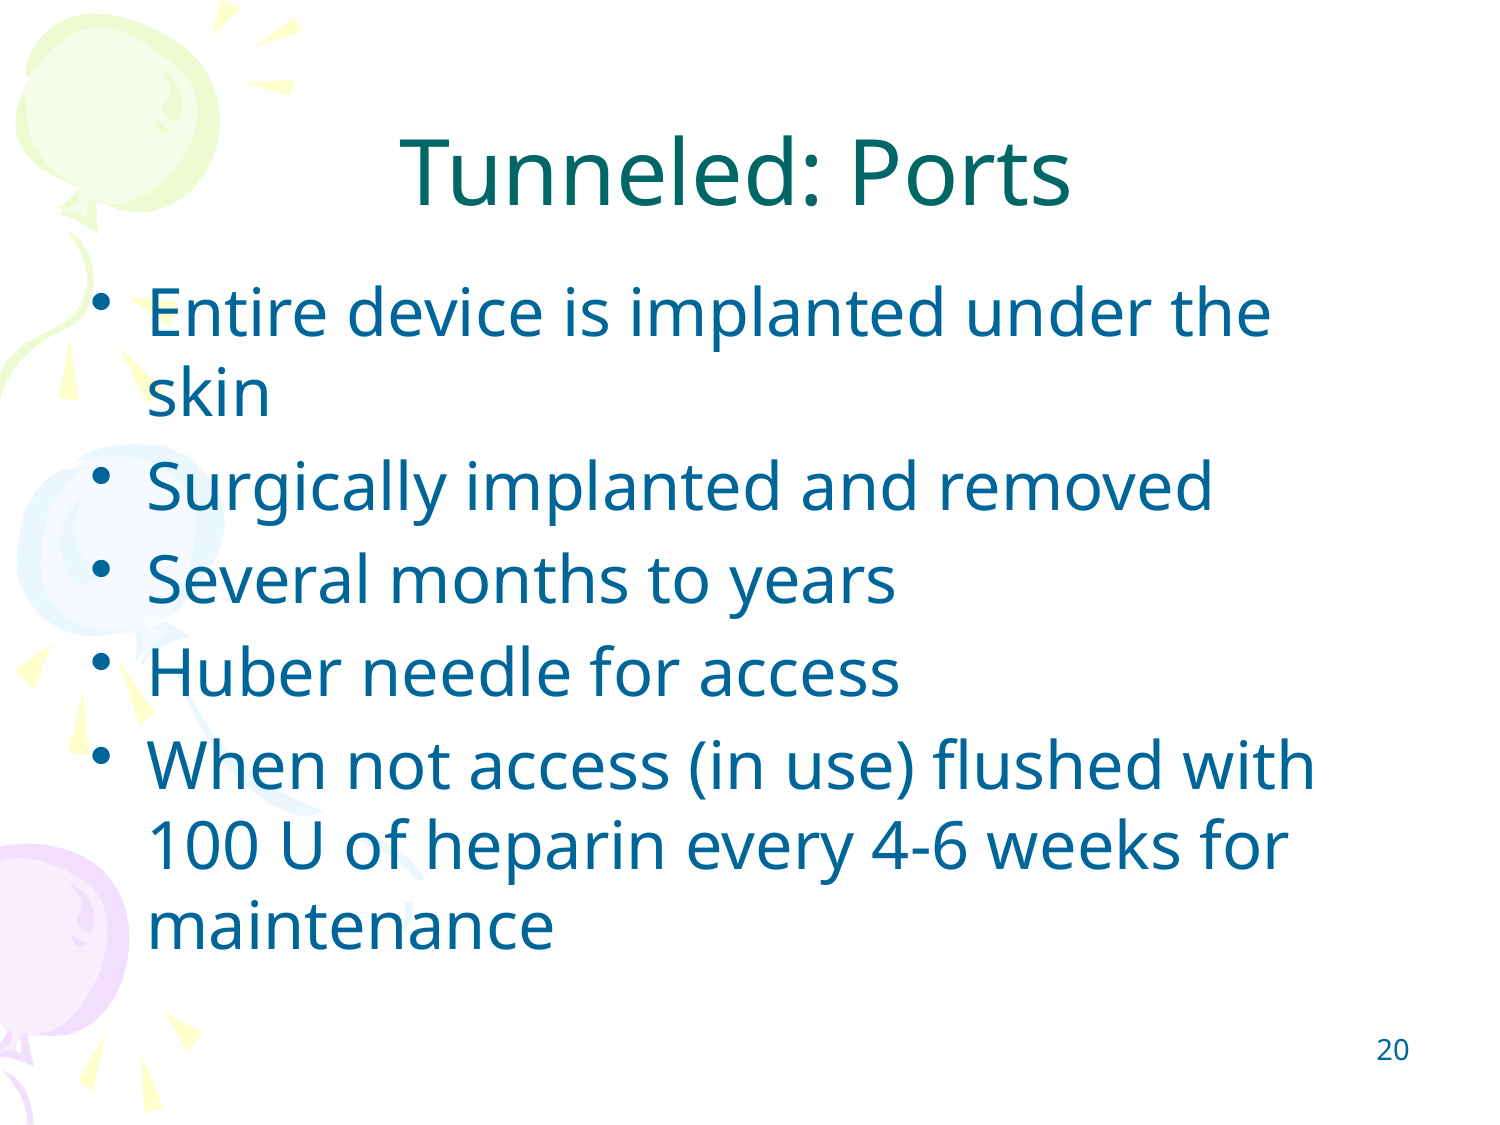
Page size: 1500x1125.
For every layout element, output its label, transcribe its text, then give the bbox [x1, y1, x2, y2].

list Entire device is implanted under the skin Surgically implanted and removed Several months to years Huber needle for access When not access (in use) flushed with 100 U of heparin every 4-6 weeks for maintenance [75, 262, 1425, 994]
title Tunneled: Ports [72, 16, 1426, 233]
slide_number 20 [1074, 1023, 1426, 1100]
